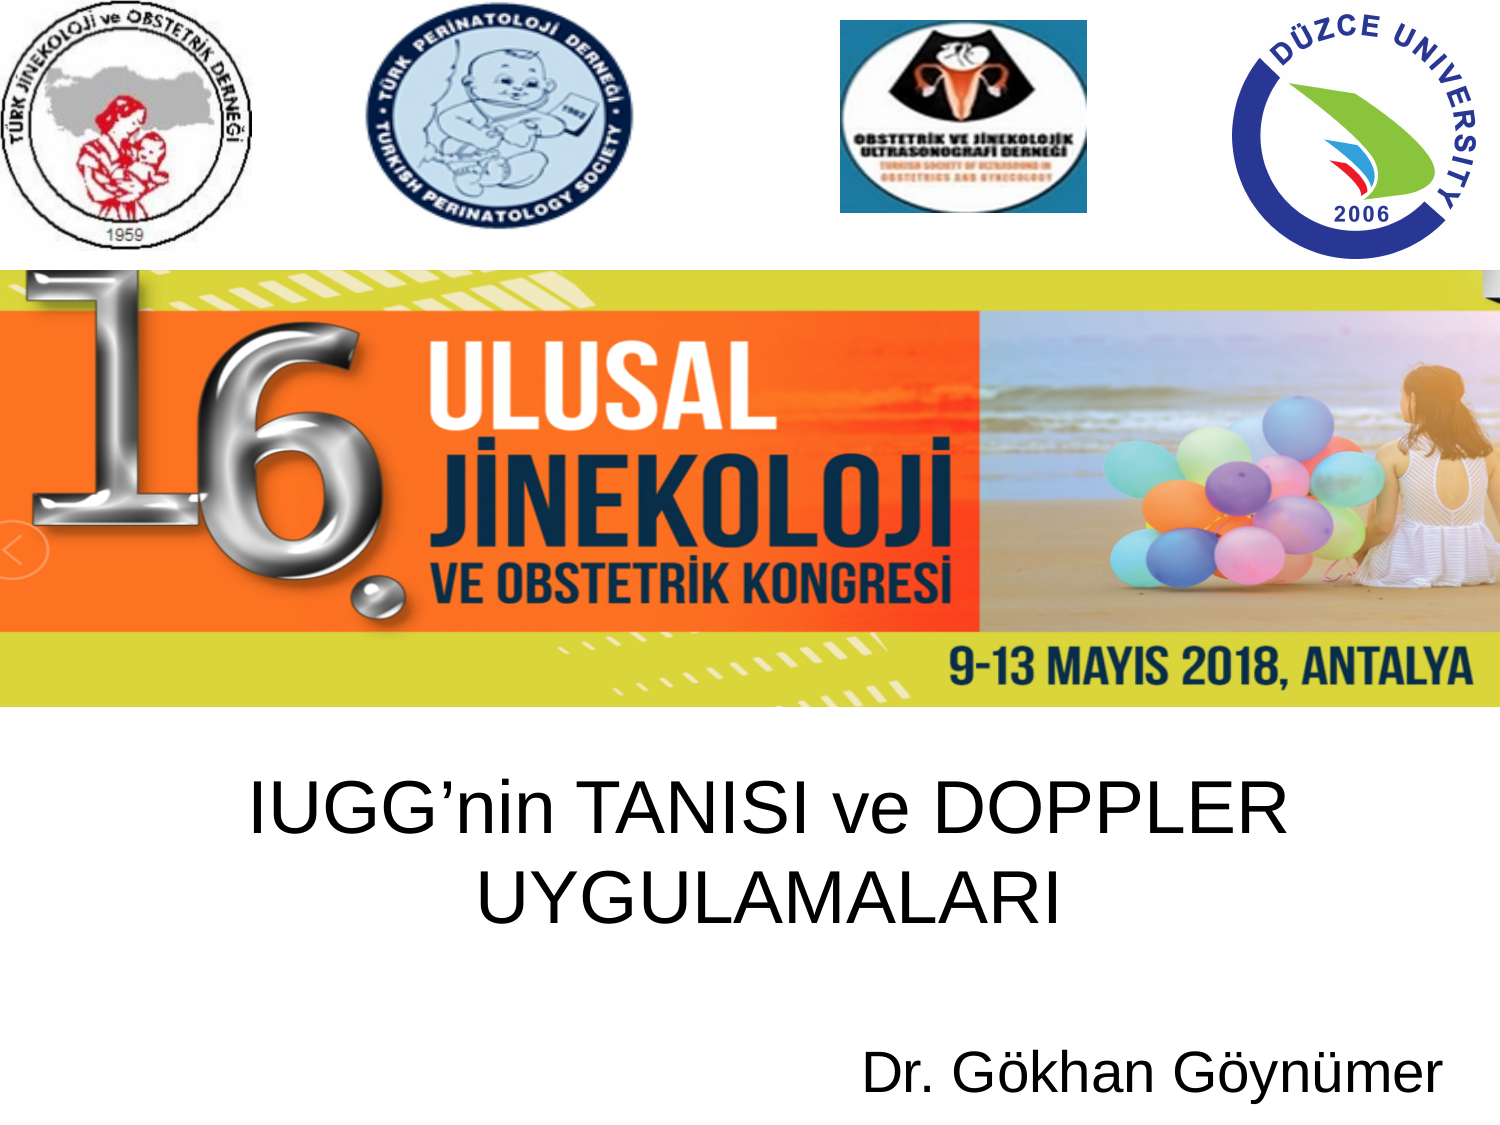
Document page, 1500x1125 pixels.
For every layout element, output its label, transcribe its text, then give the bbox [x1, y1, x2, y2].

picture [840, 19, 1087, 214]
picture [0, 269, 1500, 708]
picture [1232, 14, 1476, 259]
picture [0, 0, 253, 251]
title IUGG’nin TANISI ve DOPPLER UYGULAMALARI [125, 758, 1414, 947]
picture [362, 0, 638, 234]
text_box Dr. Gökhan Göynümer [846, 1026, 1484, 1112]
